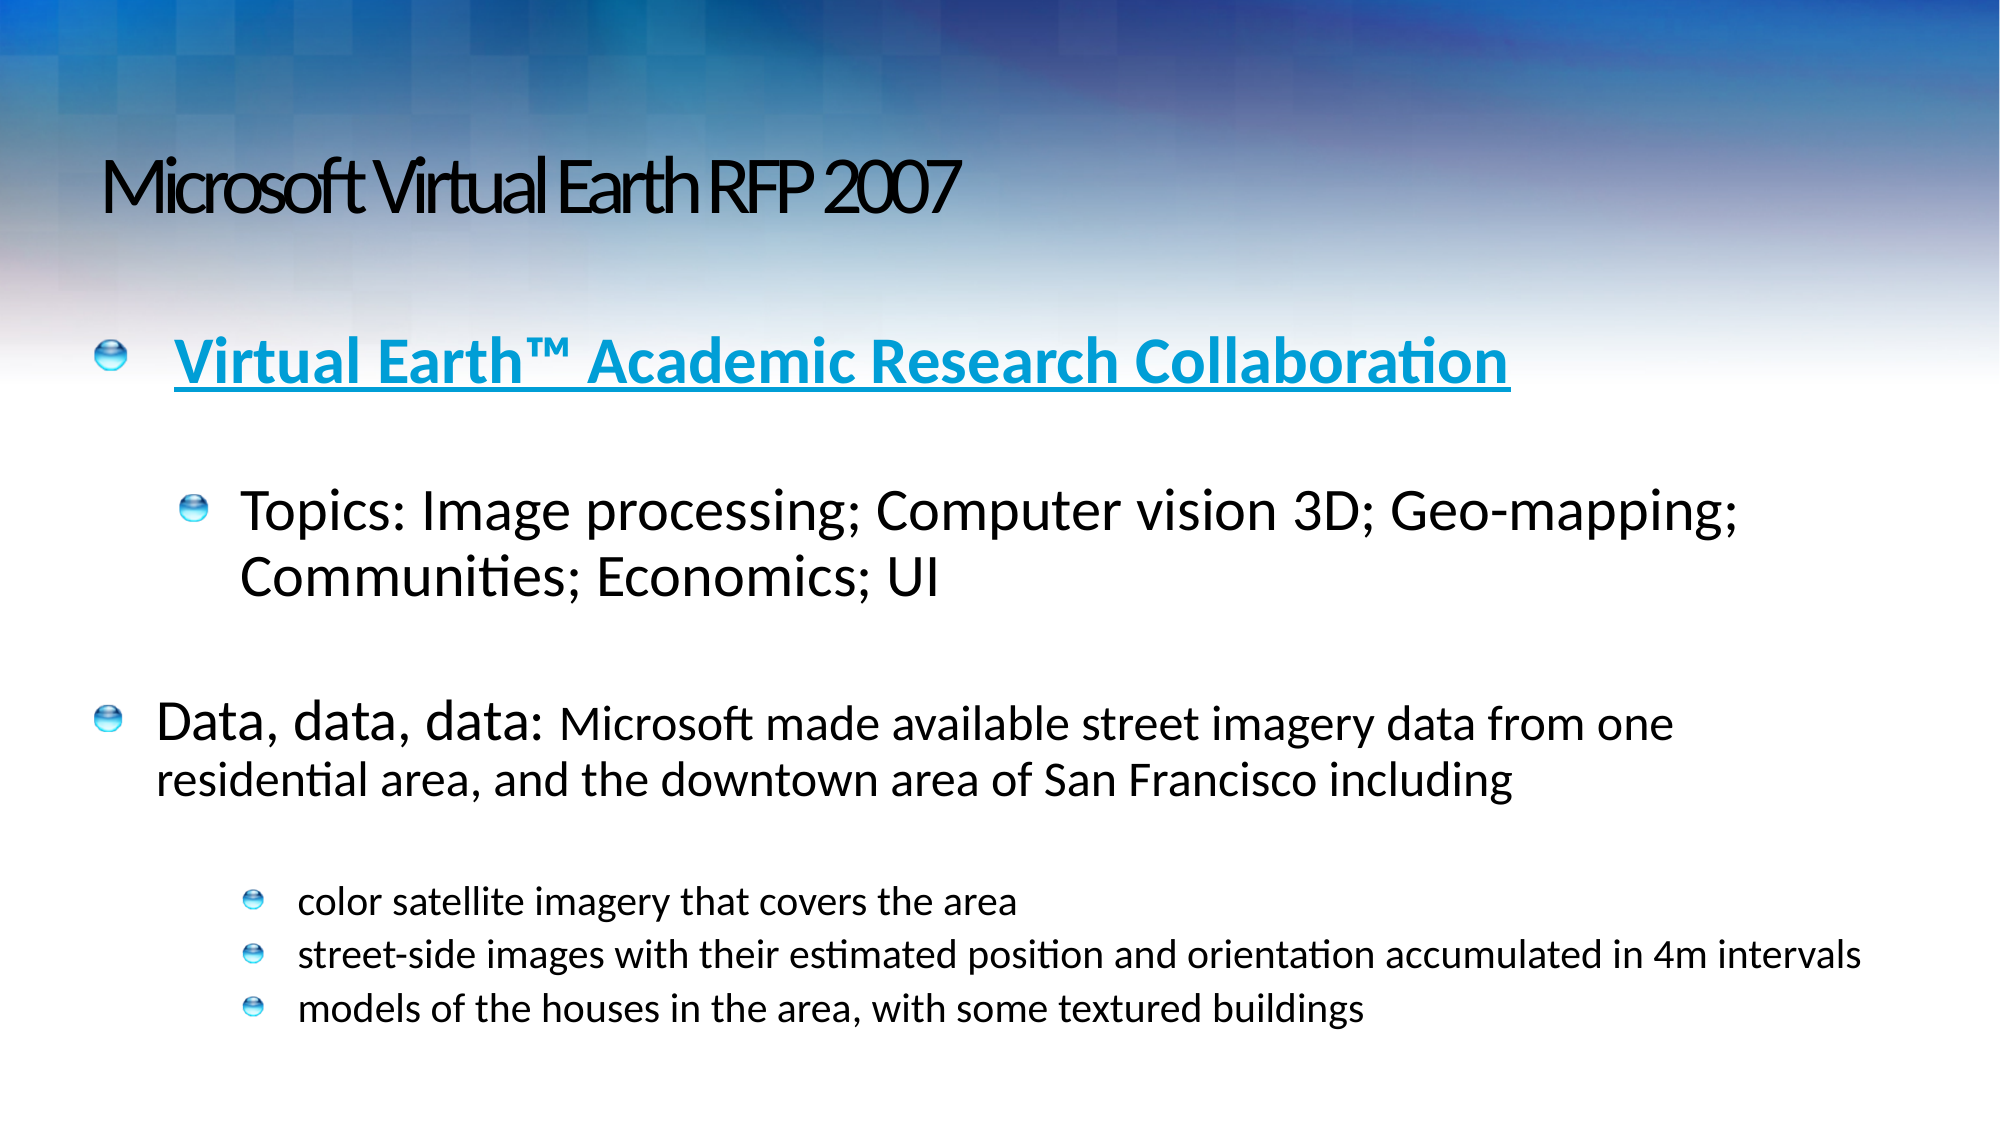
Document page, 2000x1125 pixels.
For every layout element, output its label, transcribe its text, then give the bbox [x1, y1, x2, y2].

picture [0, 0, 2000, 1125]
list Virtual Earth™ Academic Research Collaboration Topics: Image processing; Computer vision 3D; Geo-mapping; Communities; Economics; UI Data, data, data: Microsoft made available street imagery data from one residential area, and the downtown area of San Francisco including color satellite imagery that covers the area street-side images with their estimated position and orientation accumulated in 4m intervals models of the houses in the area, with some textured buildings [78, 260, 1912, 1095]
title Microsoft Virtual Earth RFP 2007 [86, 136, 1920, 239]
